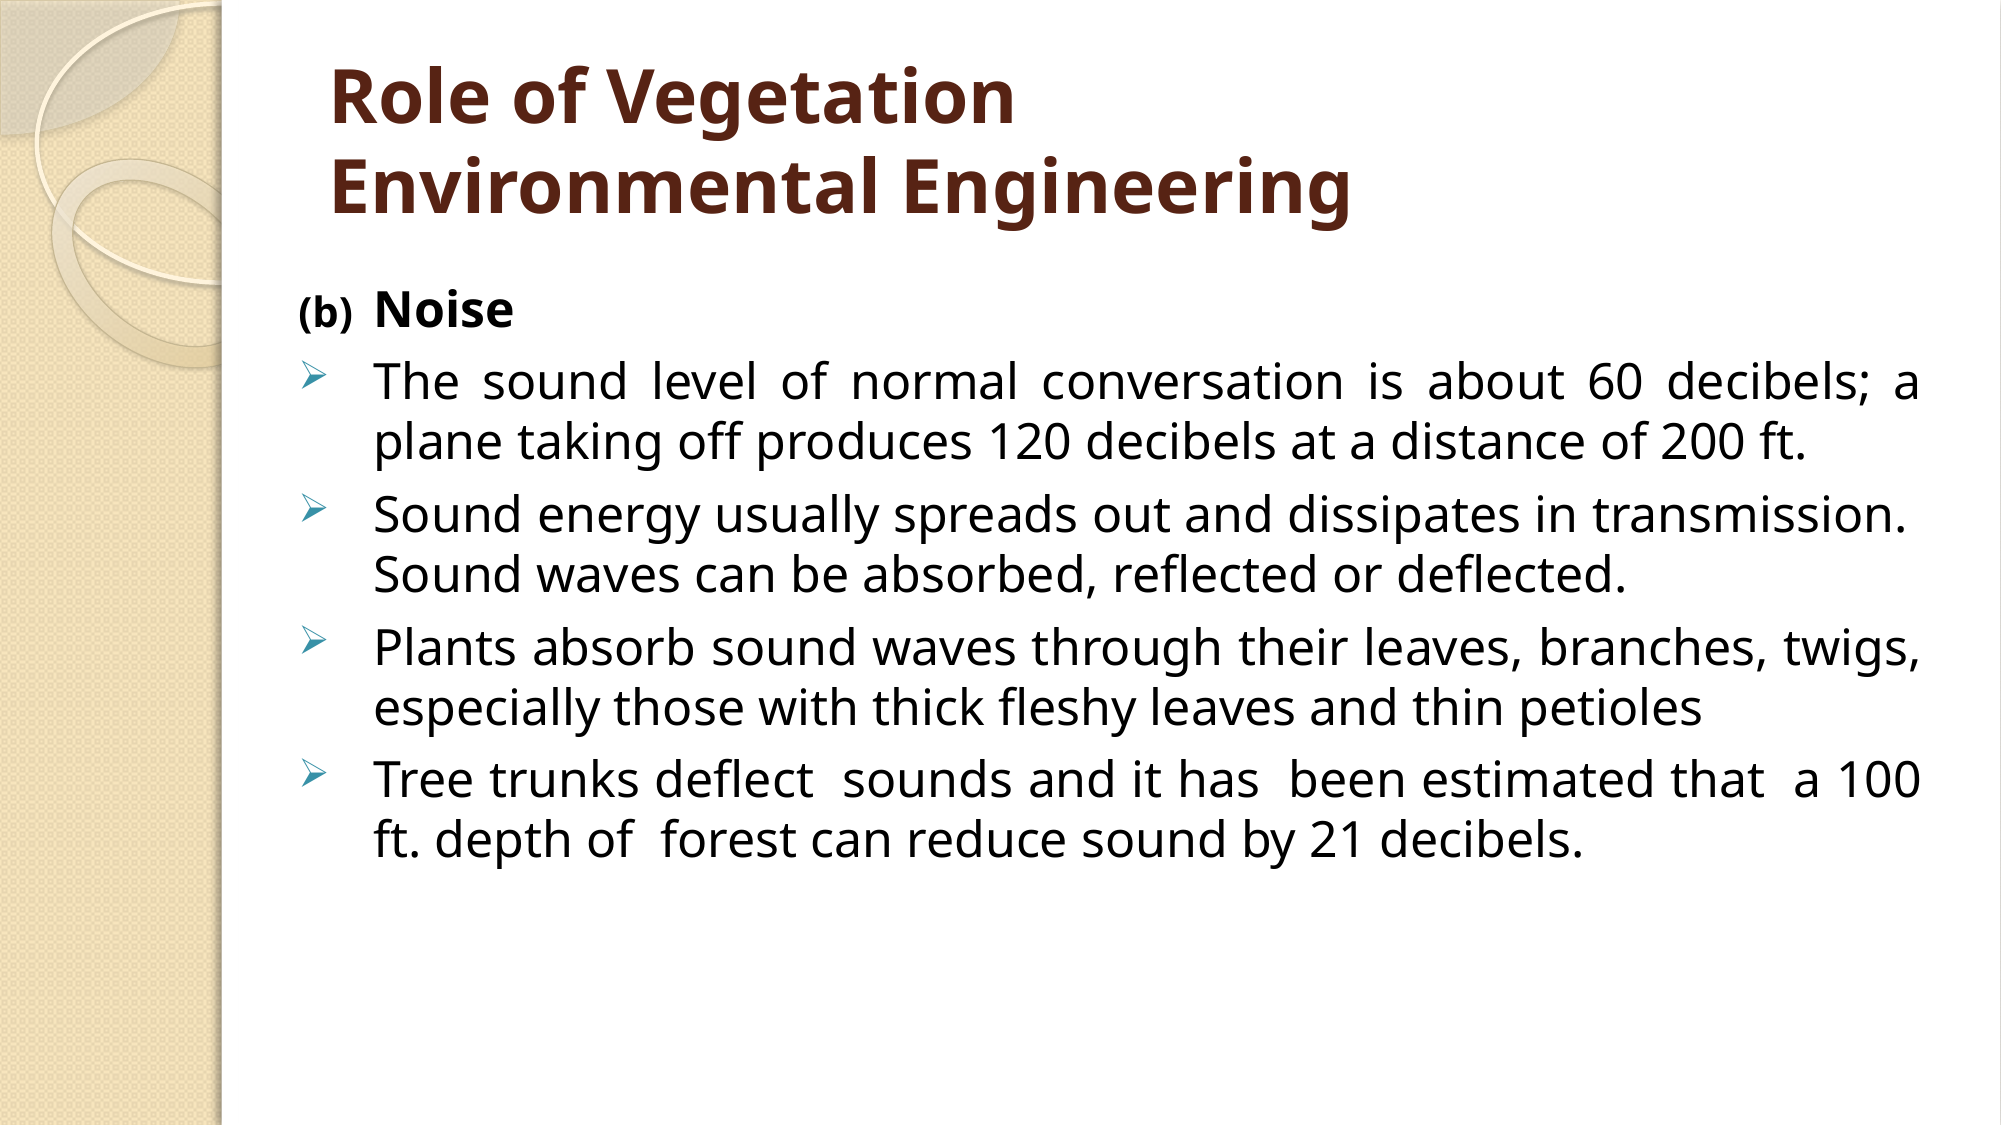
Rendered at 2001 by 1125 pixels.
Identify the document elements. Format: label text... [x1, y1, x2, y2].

title Role of Vegetation Environmental Engineering [313, 45, 1954, 233]
list (b) Noise The sound level of normal conversation is about 60 decibels; a plane taking off produces 120 decibels at a distance of 200 ft. Sound energy usually spreads out and dissipates in transmission. Sound waves can be absorbed, reflected or deflected. Plants absorb sound waves through their leaves, branches, twigs, especially those with thick fleshy leaves and thin petioles Tree trunks deflect sounds and it has been estimated that a 100 ft. depth of forest can reduce sound by 21 decibels. [270, 270, 1938, 1025]
